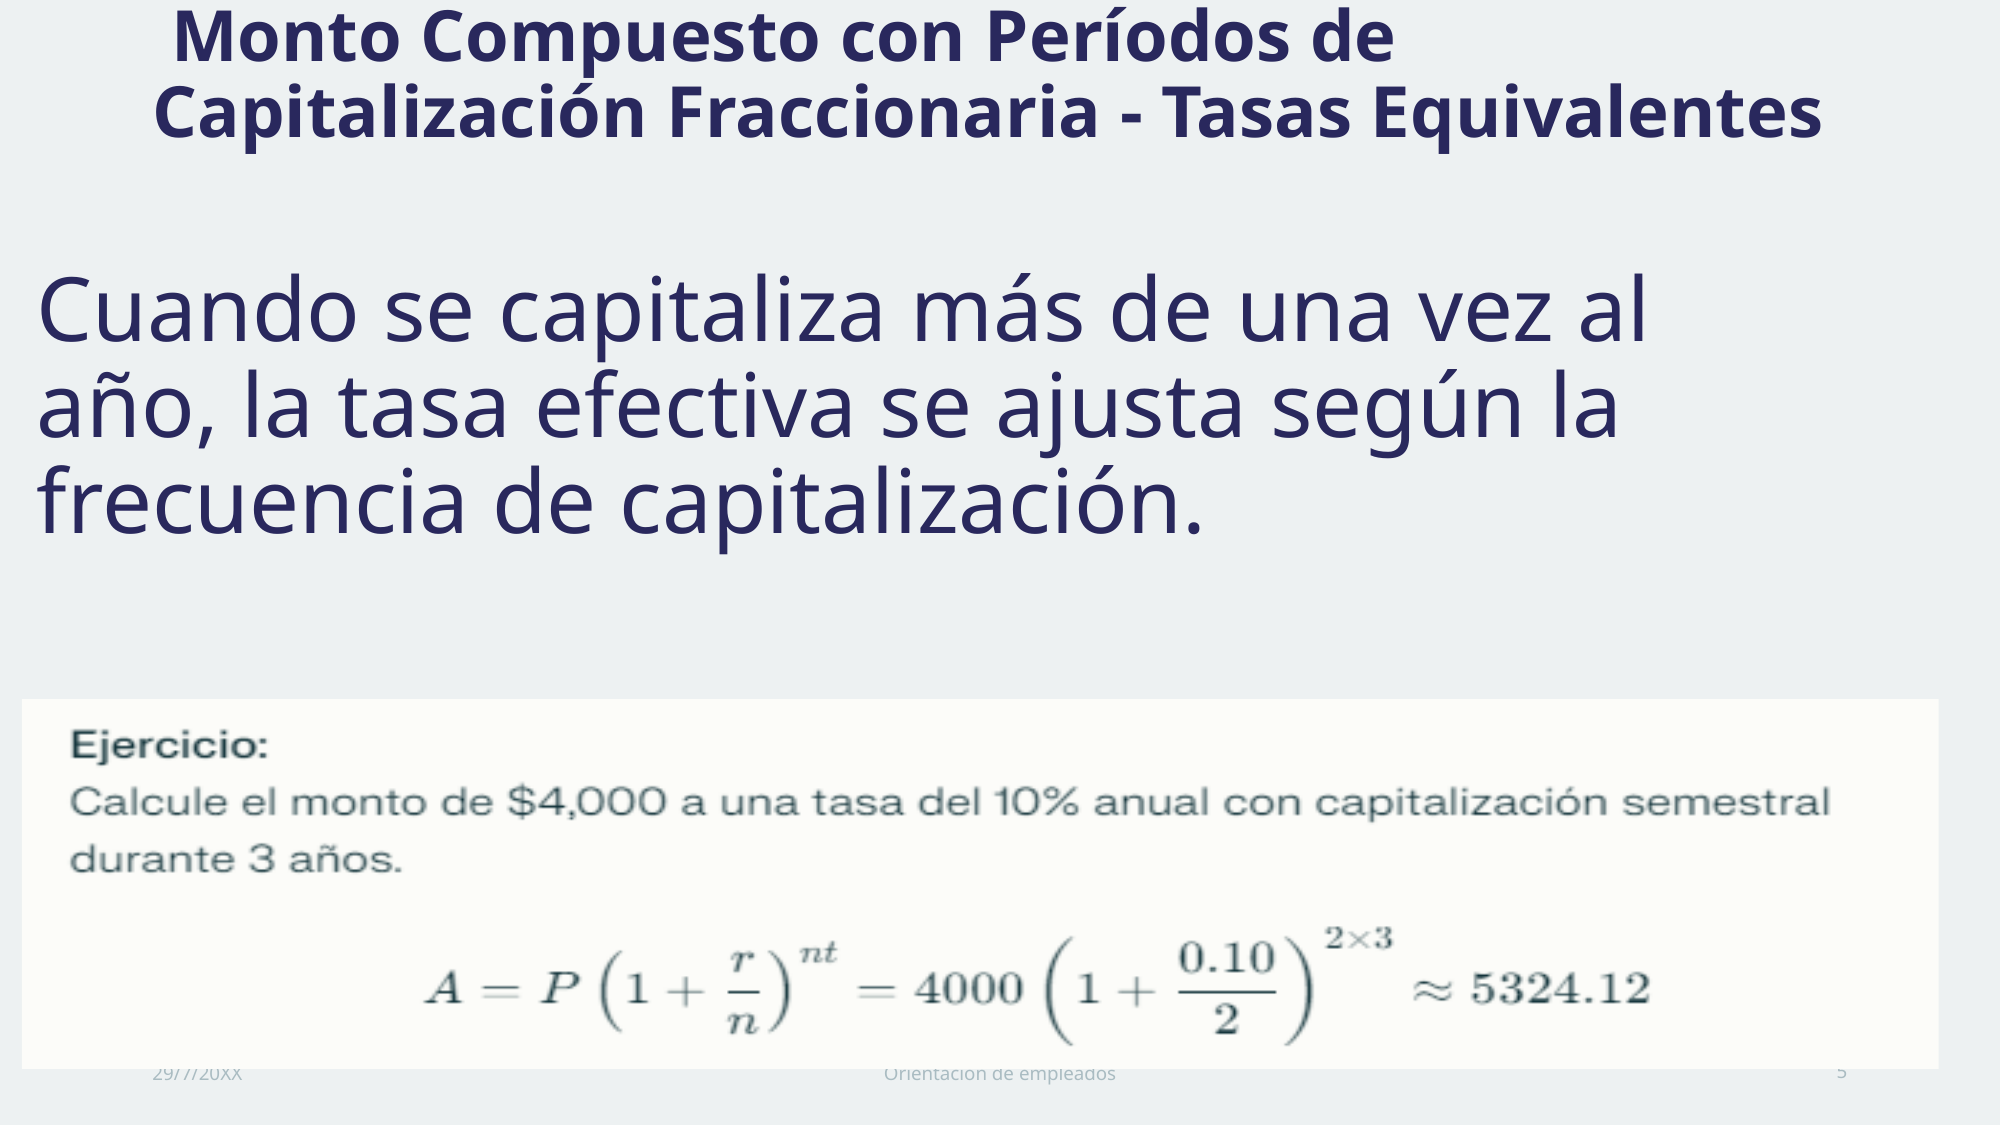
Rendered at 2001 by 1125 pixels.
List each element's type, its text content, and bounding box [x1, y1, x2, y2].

footer Orientación de empleados [662, 1069, 1338, 1103]
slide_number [137, 1069, 588, 1103]
list Cuando se capitaliza más de una vez al año, la tasa efectiva se ajusta según la frecuencia de capitalización. [21, 170, 1747, 563]
picture [21, 698, 1939, 1069]
slide_number 5 [1412, 1069, 1863, 1103]
title Monto Compuesto con Períodos de Capitalización Fraccionaria - Tasas Equivalentes [137, 0, 1863, 186]
